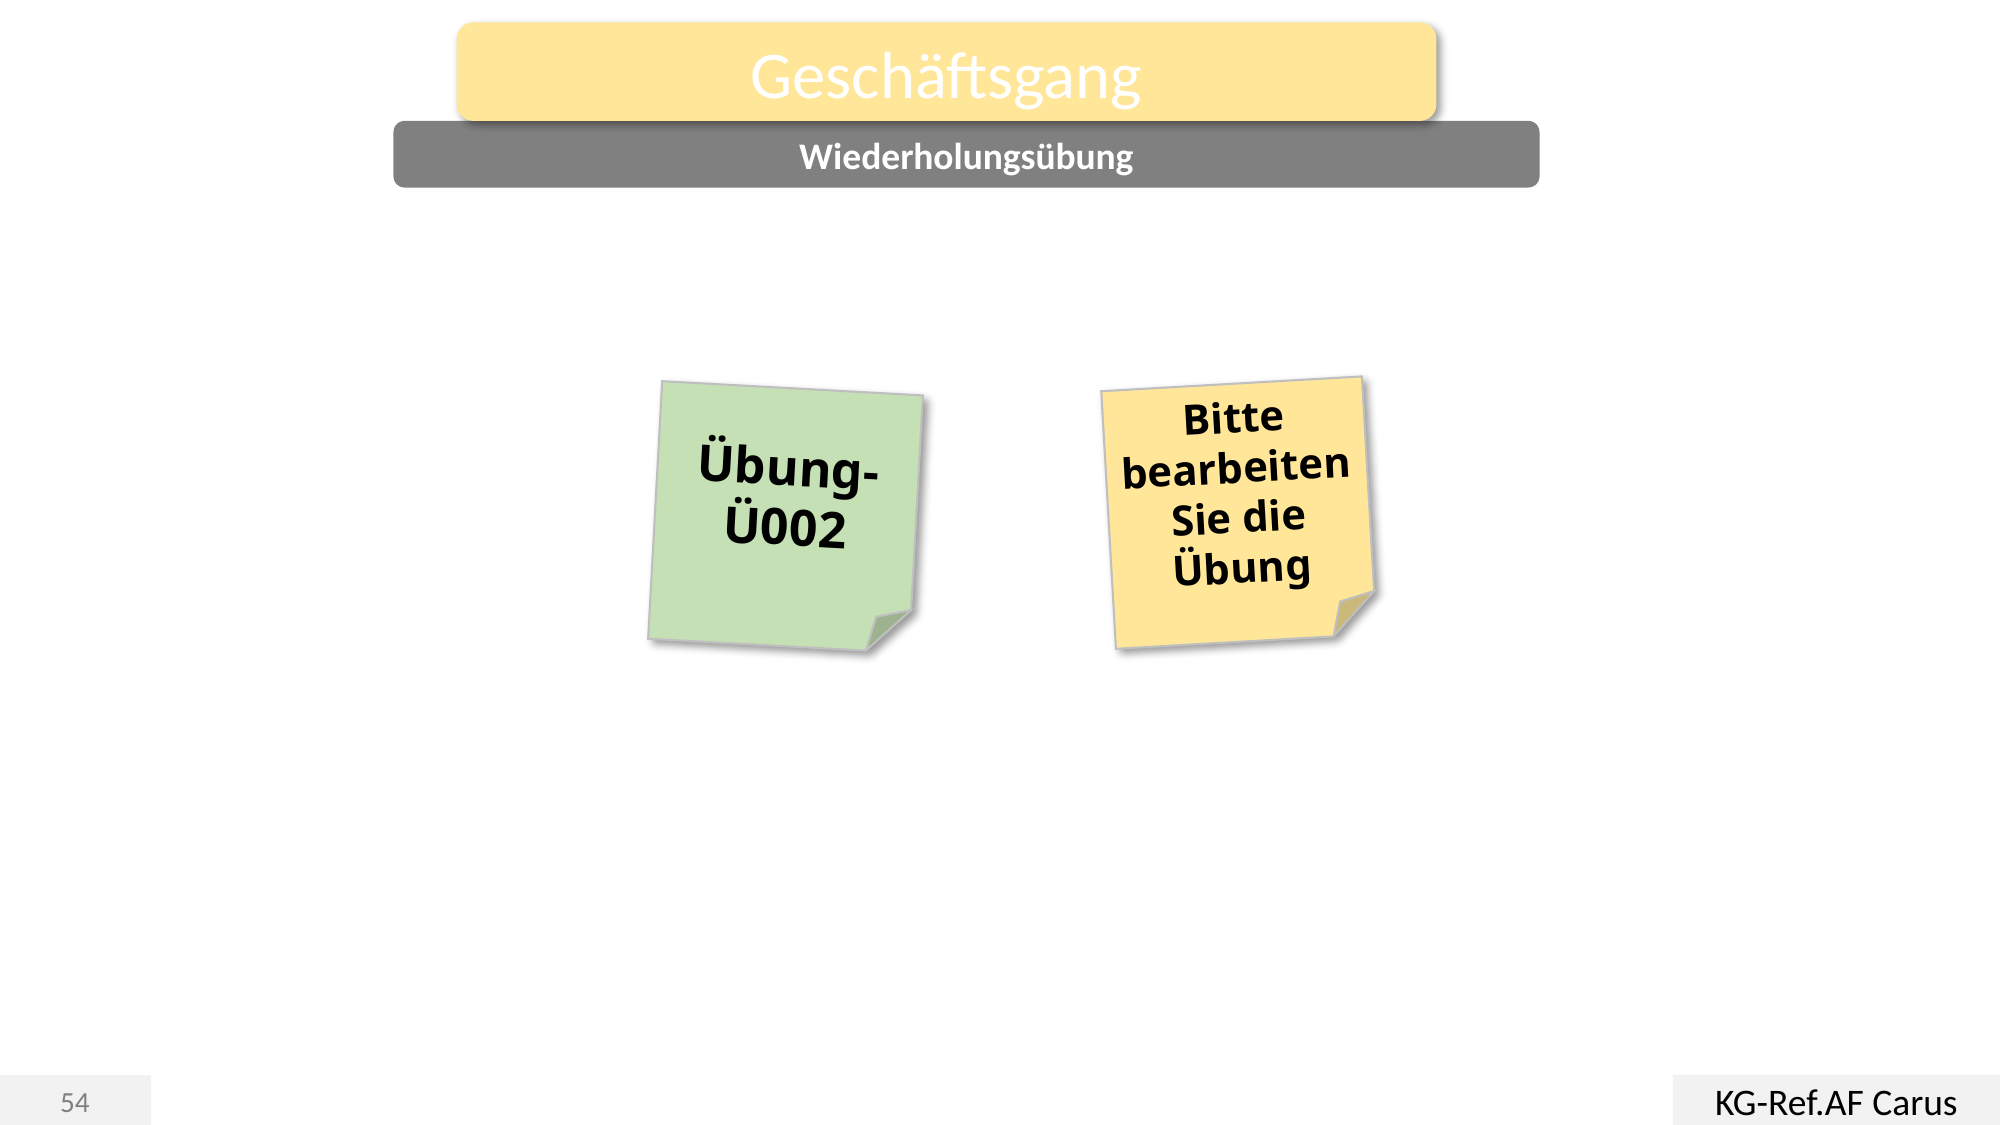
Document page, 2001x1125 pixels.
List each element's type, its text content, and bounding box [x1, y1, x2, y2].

text_box Übung- Ü002 [647, 380, 924, 652]
text_box KG-Ref.AF Carus [1672, 1074, 2000, 1125]
text_box 54 [0, 1075, 151, 1125]
text_box Geschäftsgang [455, 21, 1438, 122]
text_box Bitte bearbeiten Sie die Übung [1100, 375, 1378, 650]
text_box Wiederholungsübung [392, 119, 1541, 189]
